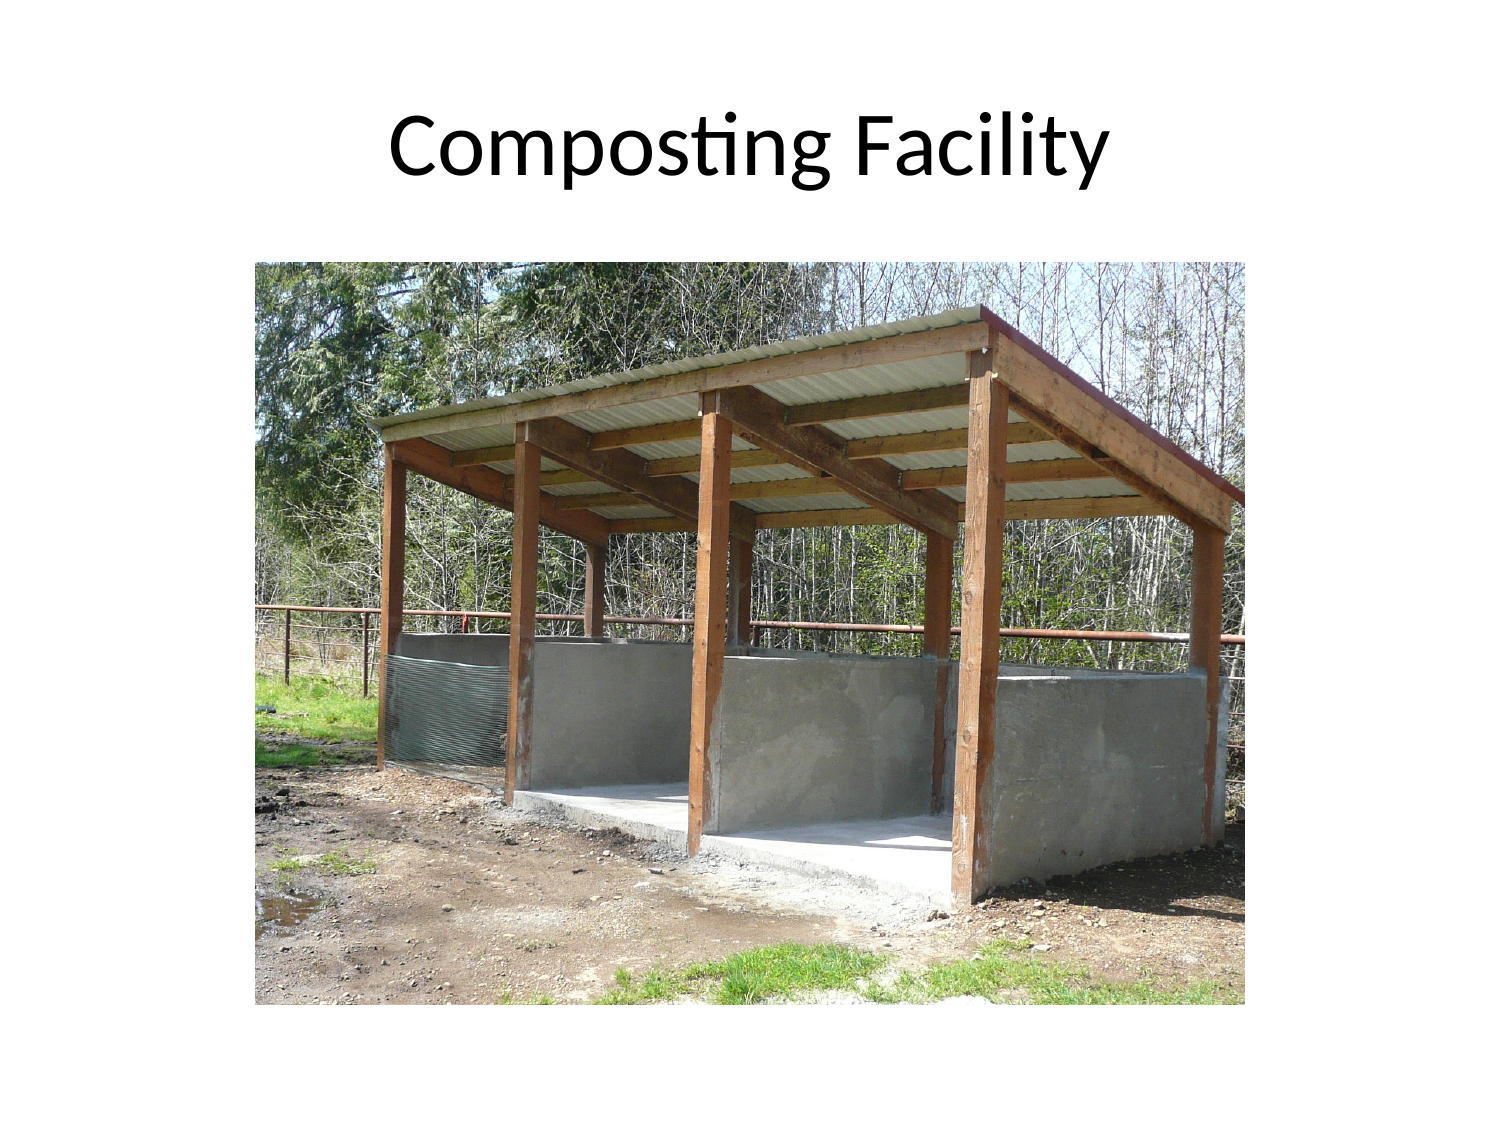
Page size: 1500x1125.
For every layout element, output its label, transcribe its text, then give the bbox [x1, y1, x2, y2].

title Composting Facility [75, 45, 1425, 233]
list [254, 262, 1246, 1006]
